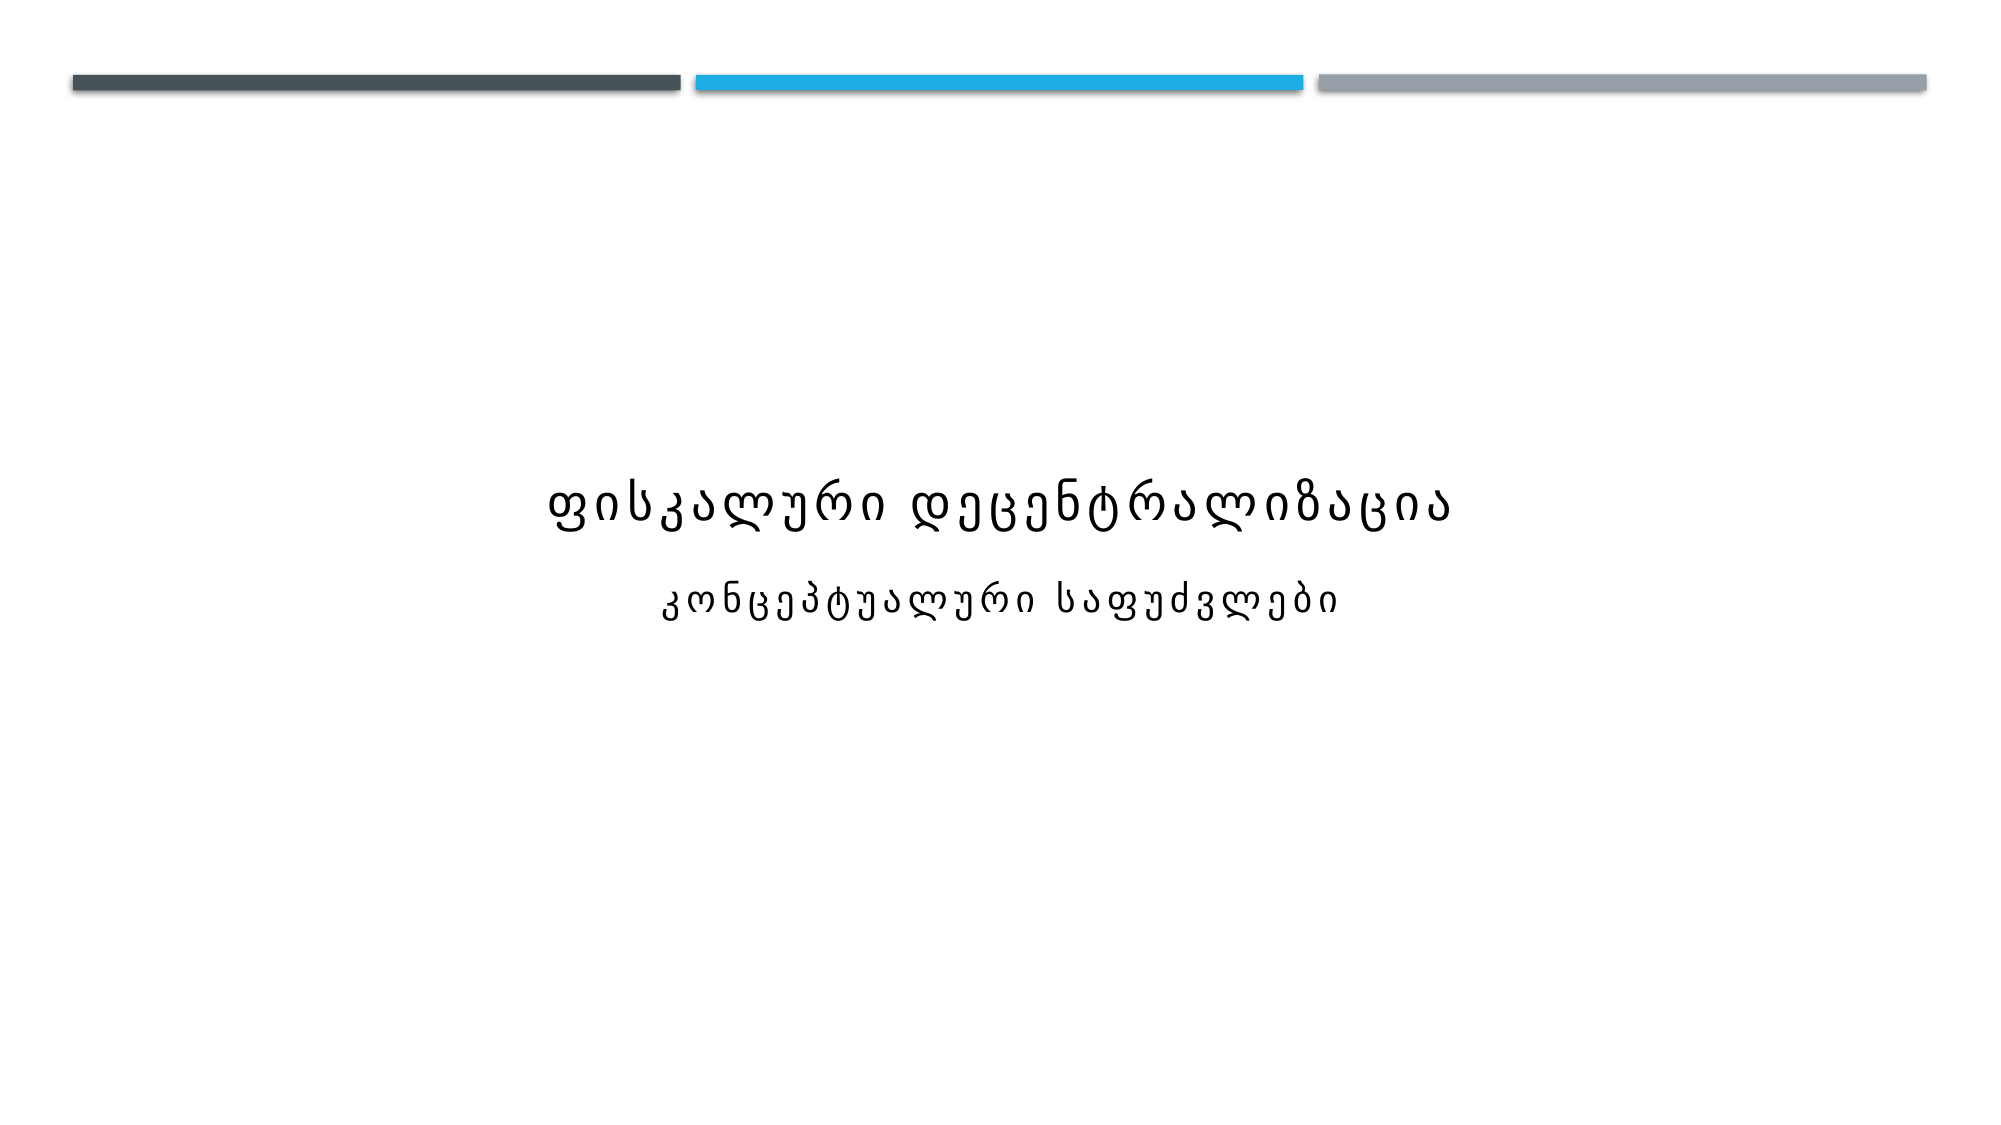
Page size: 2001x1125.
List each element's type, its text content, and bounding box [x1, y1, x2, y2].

text_box ფისკალური დეცენტრალიზაცია კონცეპტუალური საფუძვლები [25, 462, 1975, 628]
